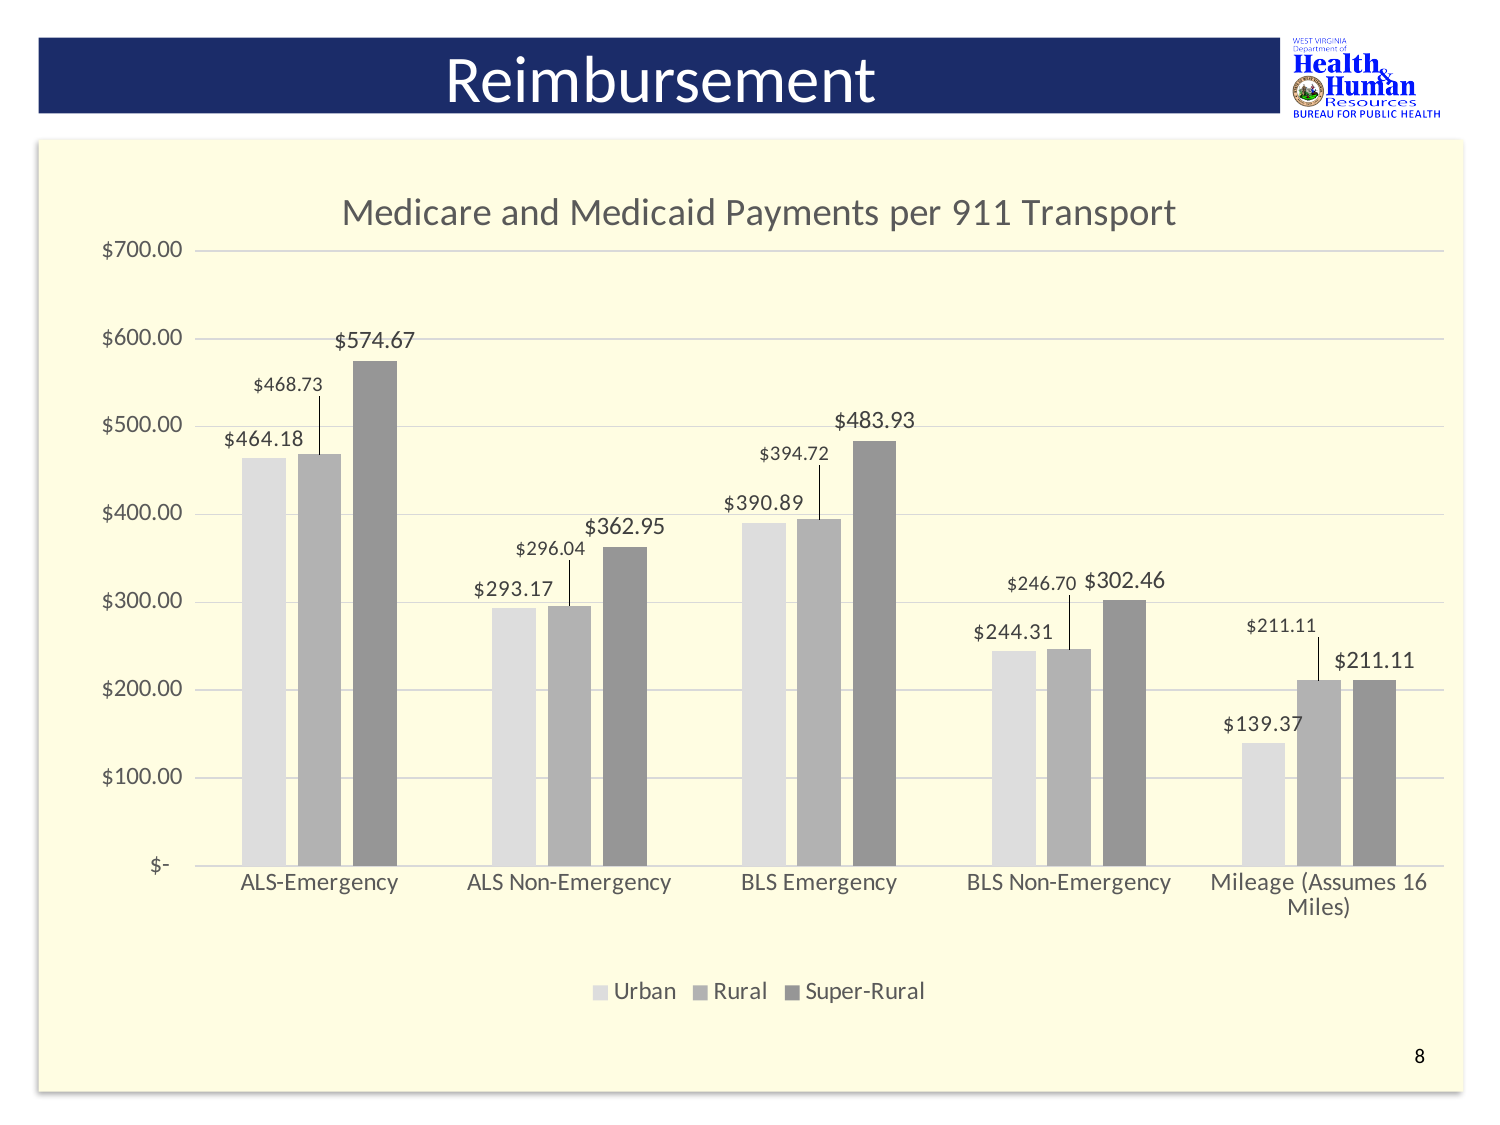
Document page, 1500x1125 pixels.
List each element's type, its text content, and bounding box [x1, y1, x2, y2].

picture [1284, 30, 1451, 127]
title Reimbursement [38, 37, 1281, 114]
chart [74, 159, 1445, 1012]
slide_number 7 [1367, 1042, 1425, 1071]
